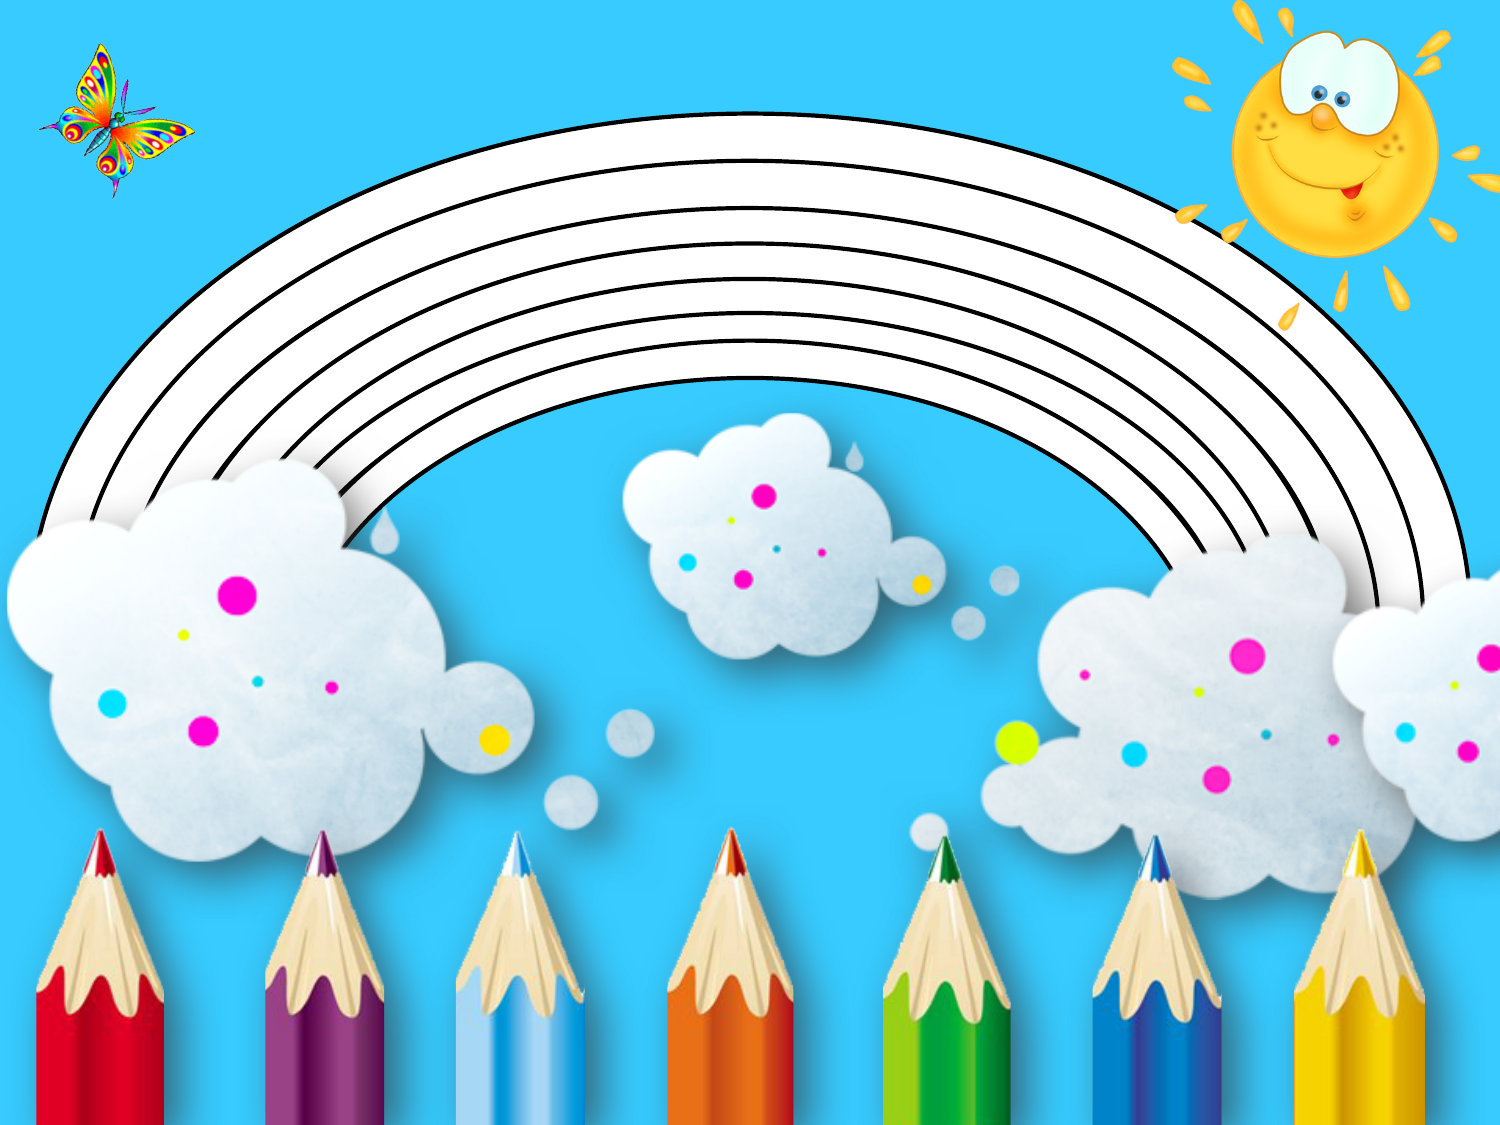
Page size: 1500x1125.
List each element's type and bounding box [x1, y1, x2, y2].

picture [6, 412, 1500, 1125]
text_box [159, 158, 1167, 395]
text_box [1288, 340, 1399, 395]
text_box [408, 310, 1092, 395]
text_box [1211, 340, 1339, 395]
text_box [287, 241, 1211, 395]
text_box [350, 276, 1149, 395]
text_box [224, 205, 1274, 395]
picture [20, 24, 209, 216]
text_box [101, 111, 1167, 395]
text_box [480, 338, 1020, 395]
picture [1172, 0, 1500, 331]
